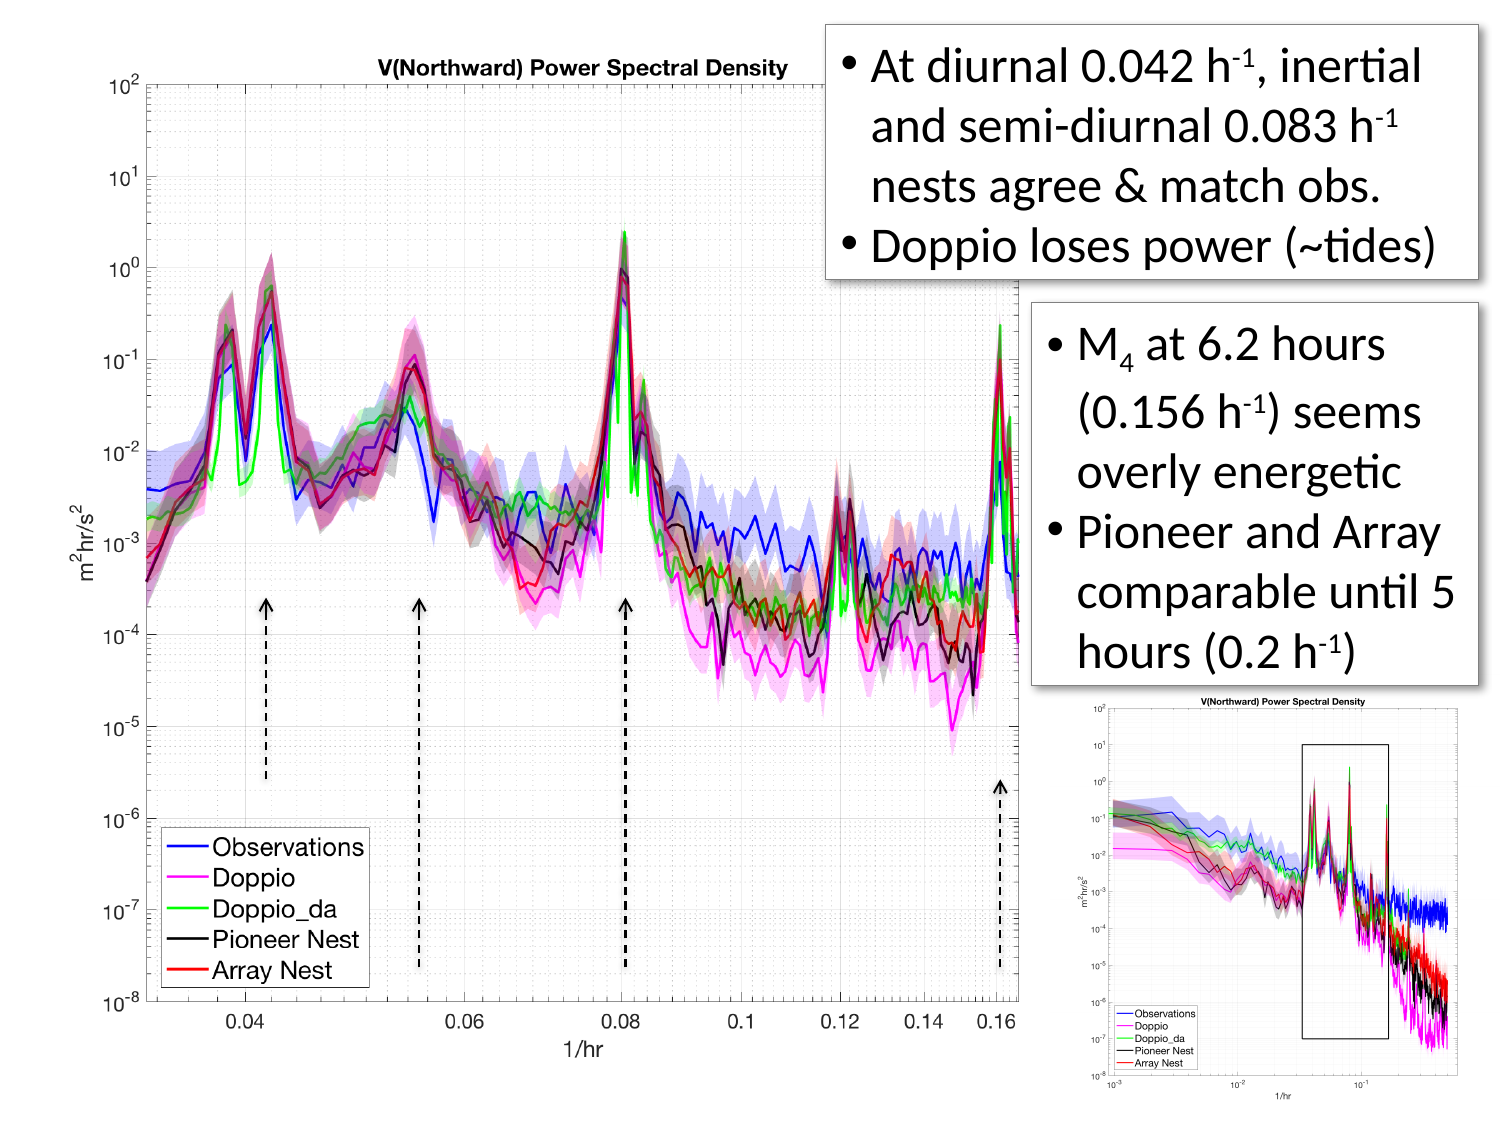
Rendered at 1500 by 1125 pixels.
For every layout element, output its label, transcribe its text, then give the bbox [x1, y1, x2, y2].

text_box At diurnal 0.042 h-1, inertial and semi-diurnal 0.083 h-1 nests agree & match obs. Doppio loses power (~tides) [1128, 24, 1479, 280]
picture [0, 0, 1500, 1125]
text_box M4 at 6.2 hours (0.156 h-1) seems overly energetic Pioneer and Array comparable until 5 hours (0.2 h-1) [1128, 302, 1479, 673]
